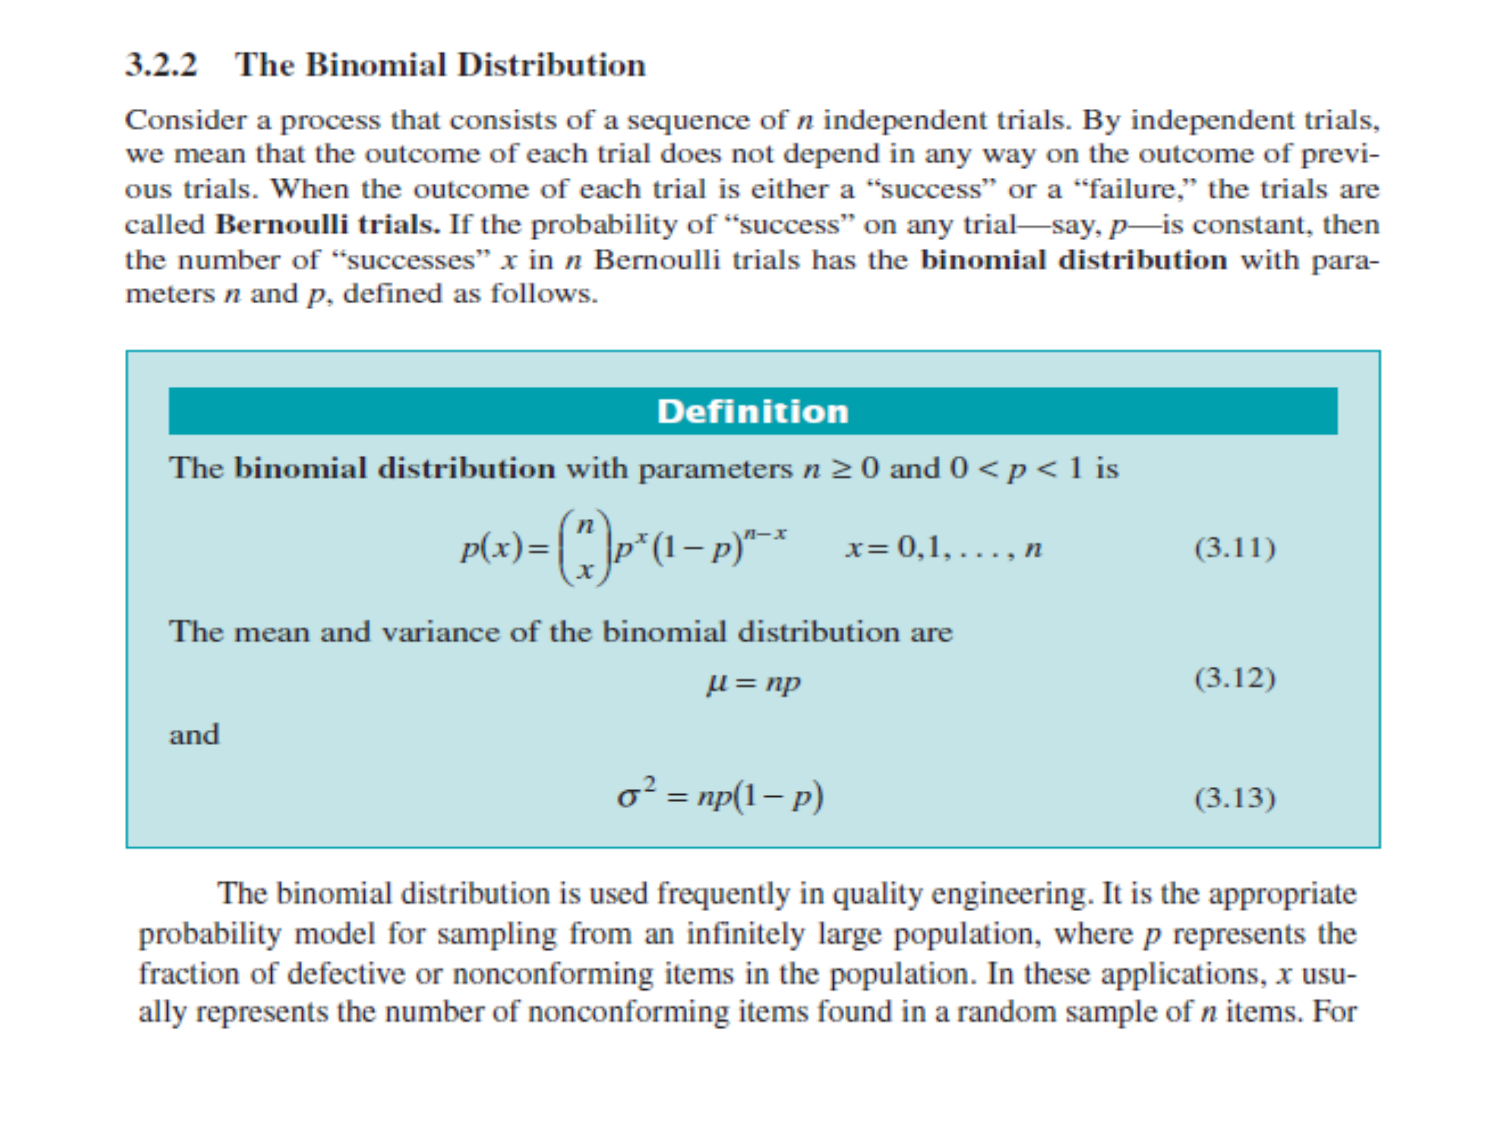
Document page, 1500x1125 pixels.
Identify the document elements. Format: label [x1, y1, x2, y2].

picture [99, 37, 1401, 1038]
